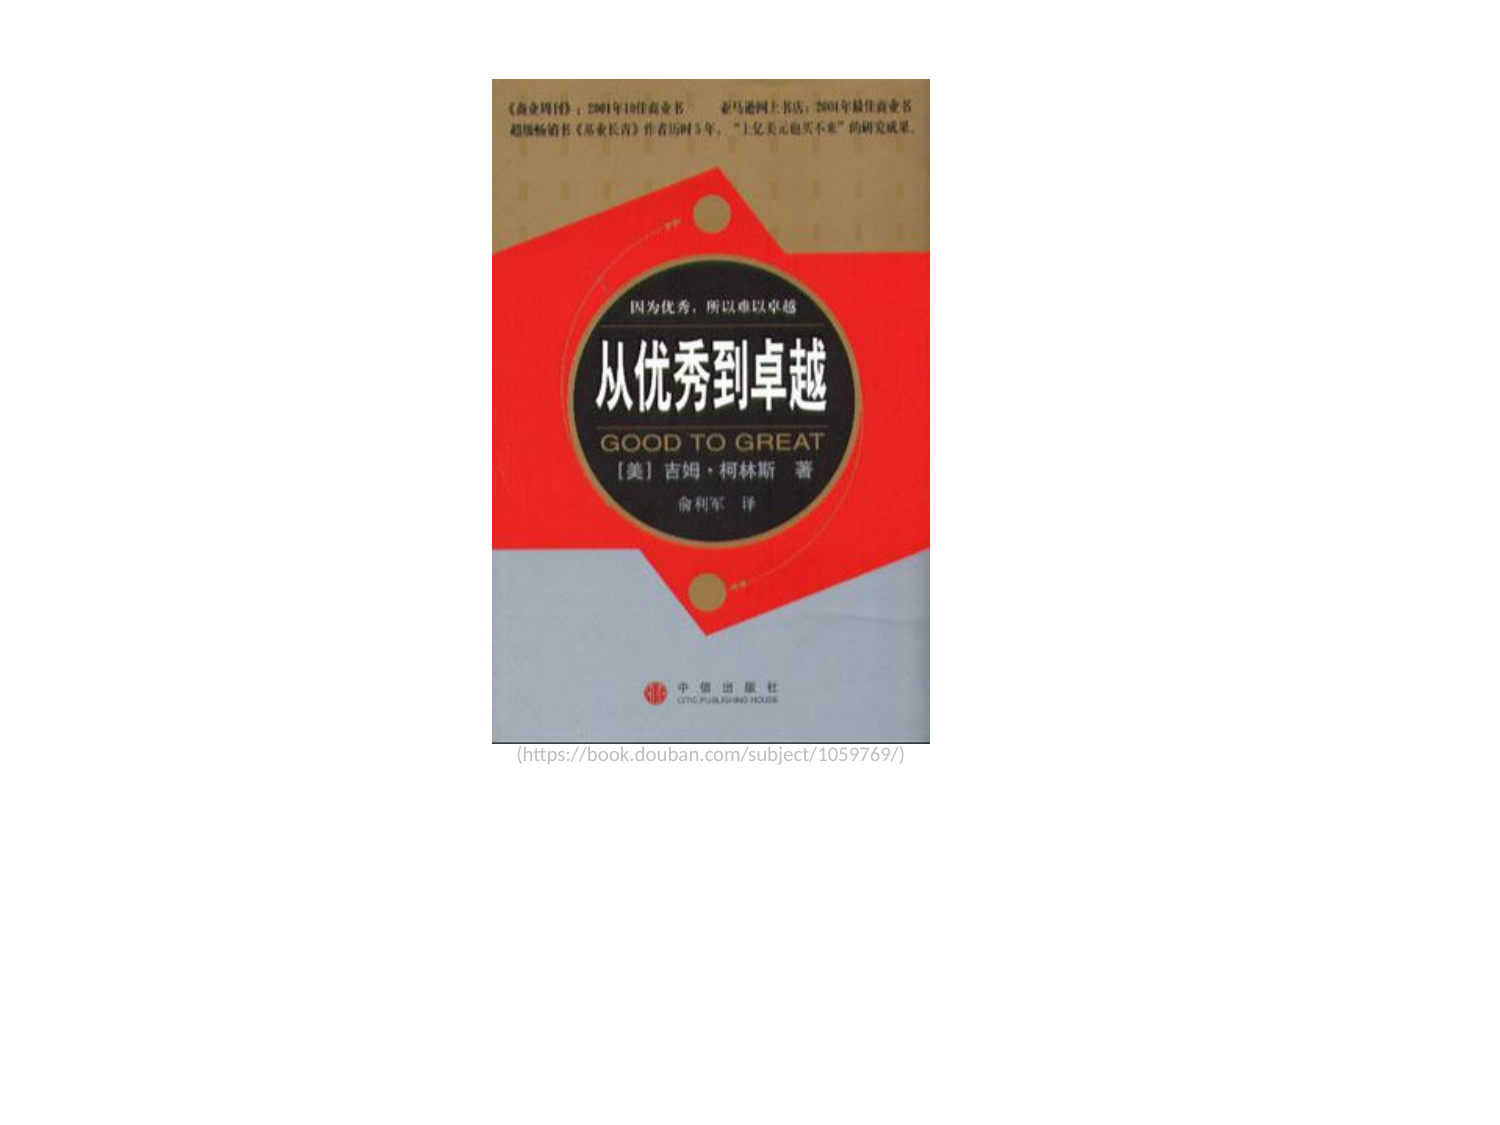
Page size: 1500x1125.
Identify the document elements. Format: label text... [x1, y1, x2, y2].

text_box (https://book.douban.com/subject/1059769/) [501, 744, 921, 773]
picture [492, 79, 930, 744]
